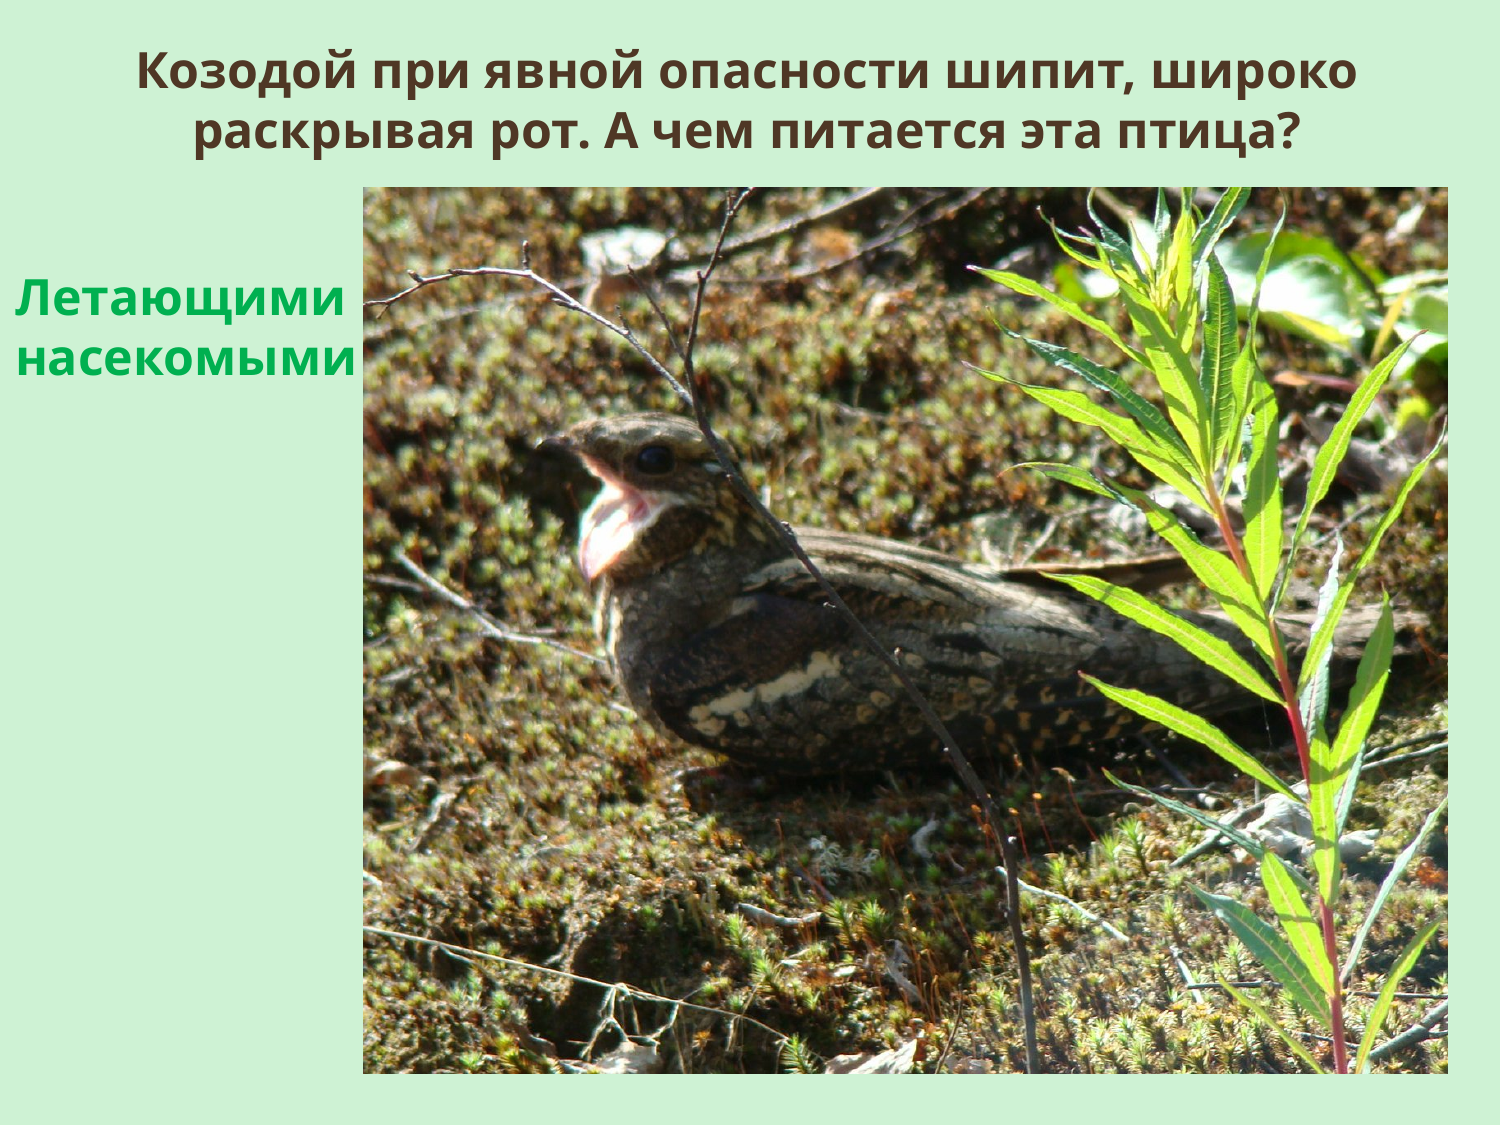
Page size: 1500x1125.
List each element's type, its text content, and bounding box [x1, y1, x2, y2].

text_box Козодой при явной опасности шипит, широко раскрывая рот. А чем питается эта птица? [29, 30, 1465, 167]
text_box Летающими насекомыми [0, 257, 357, 393]
picture [363, 187, 1448, 1074]
